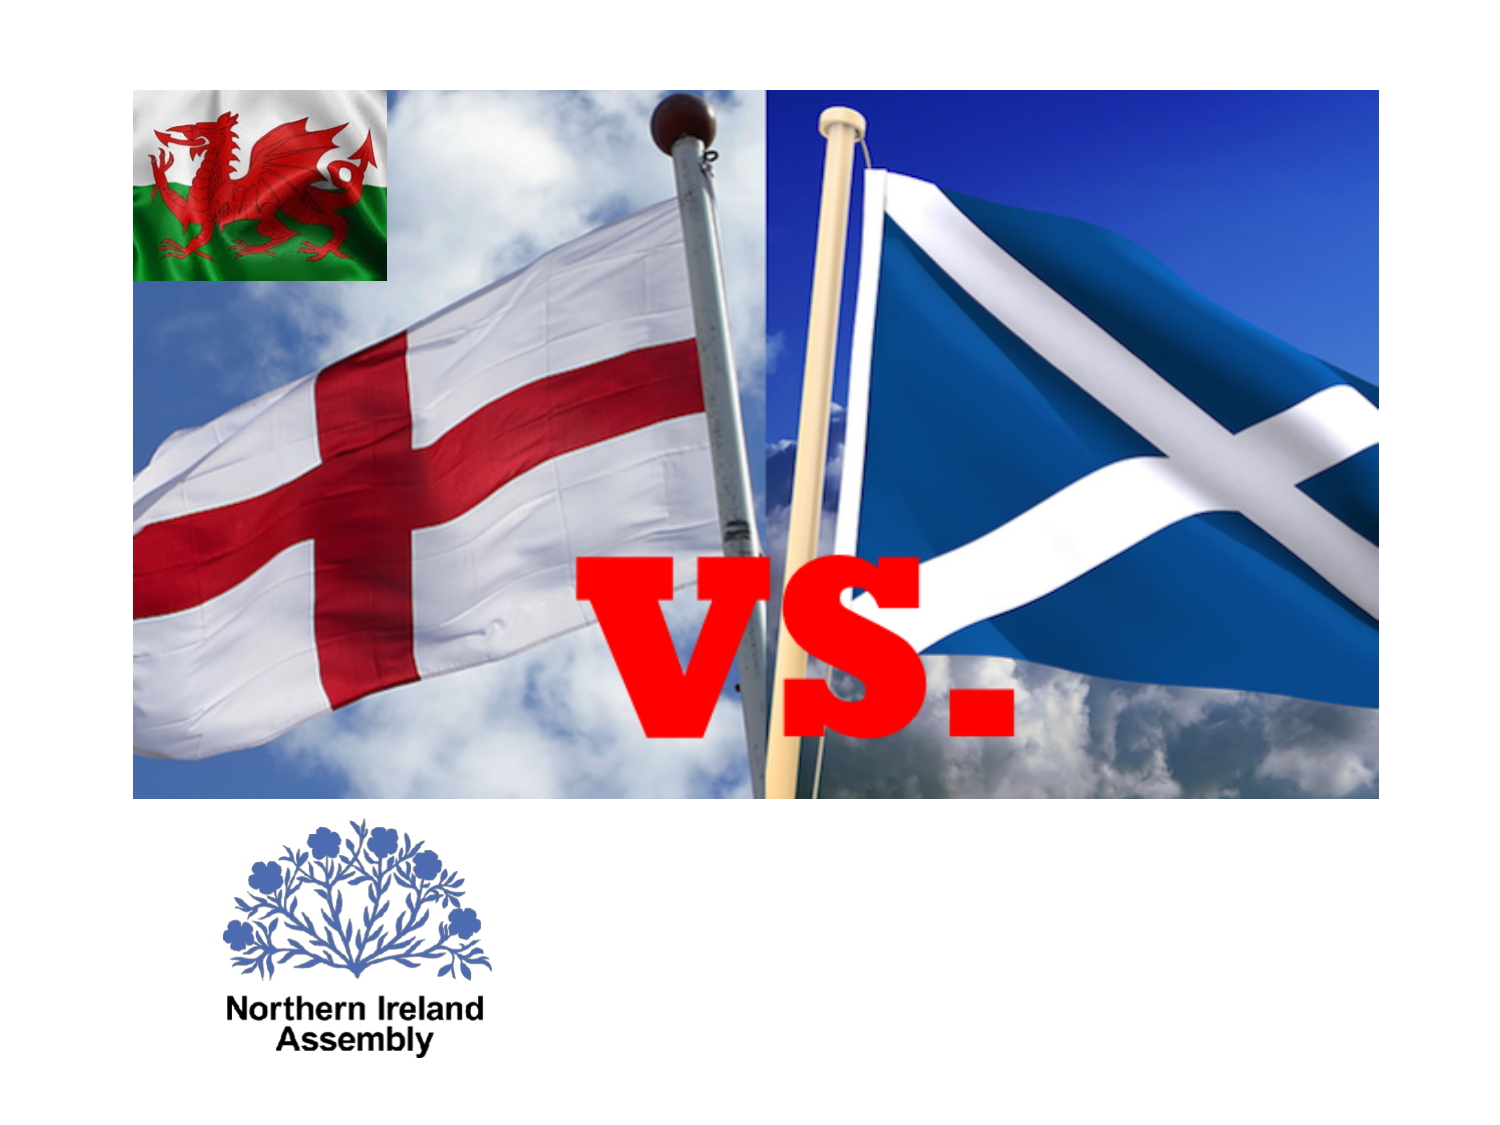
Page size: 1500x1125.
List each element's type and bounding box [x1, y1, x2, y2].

picture [223, 818, 492, 1058]
picture [133, 89, 1379, 799]
